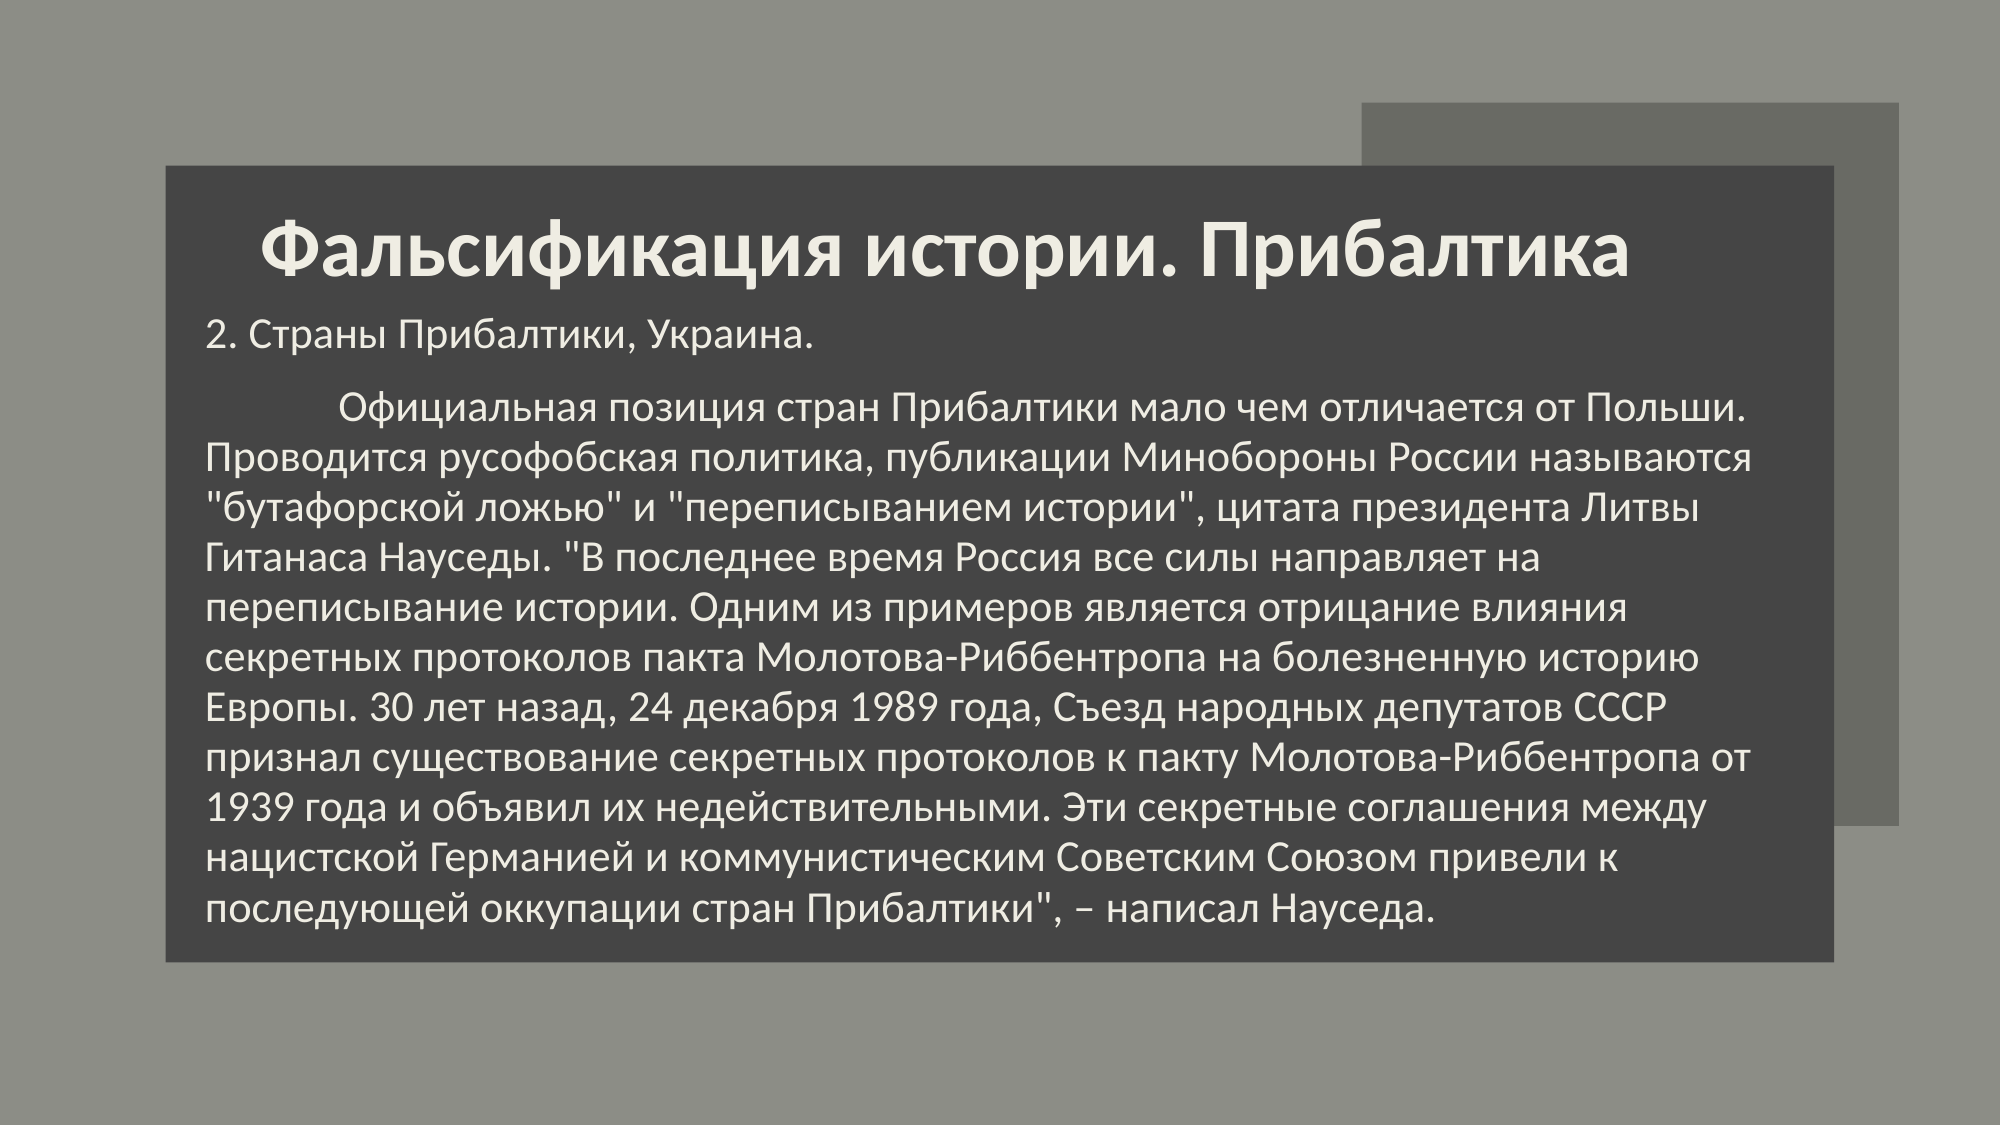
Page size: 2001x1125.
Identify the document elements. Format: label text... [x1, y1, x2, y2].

text_box [163, 163, 1837, 965]
text_box [1361, 102, 1899, 826]
list 2. Страны Прибалтики, Украина. Официальная позиция стран Прибалтики мало чем отличается от Польши. Проводится русофобская политика, публикации Минобороны России называются "бутафорской ложью" и "переписыванием истории", цитата президента Литвы Гитанаса Науседы. "В последнее время Россия все силы направляет на переписывание истории. Одним из примеров является отрицание влияния секретных протоколов пакта Молотова-Риббентропа на болезненную историю Европы. 30 лет назад, 24 декабря 1989 года, Съезд народных депутатов СССР признал существование секретных протоколов к пакту Молотова-Риббентропа от 1939 года и объявил их недействительными. Эти секретные соглашения между нацистской Германией и коммунистическим Советским Союзом привели к последующей оккупации стран Прибалтики", – написал Науседа. [189, 301, 1775, 963]
title Фальсификация истории. Прибалтика [245, 198, 1775, 301]
text_box [0, 0, 2000, 1125]
